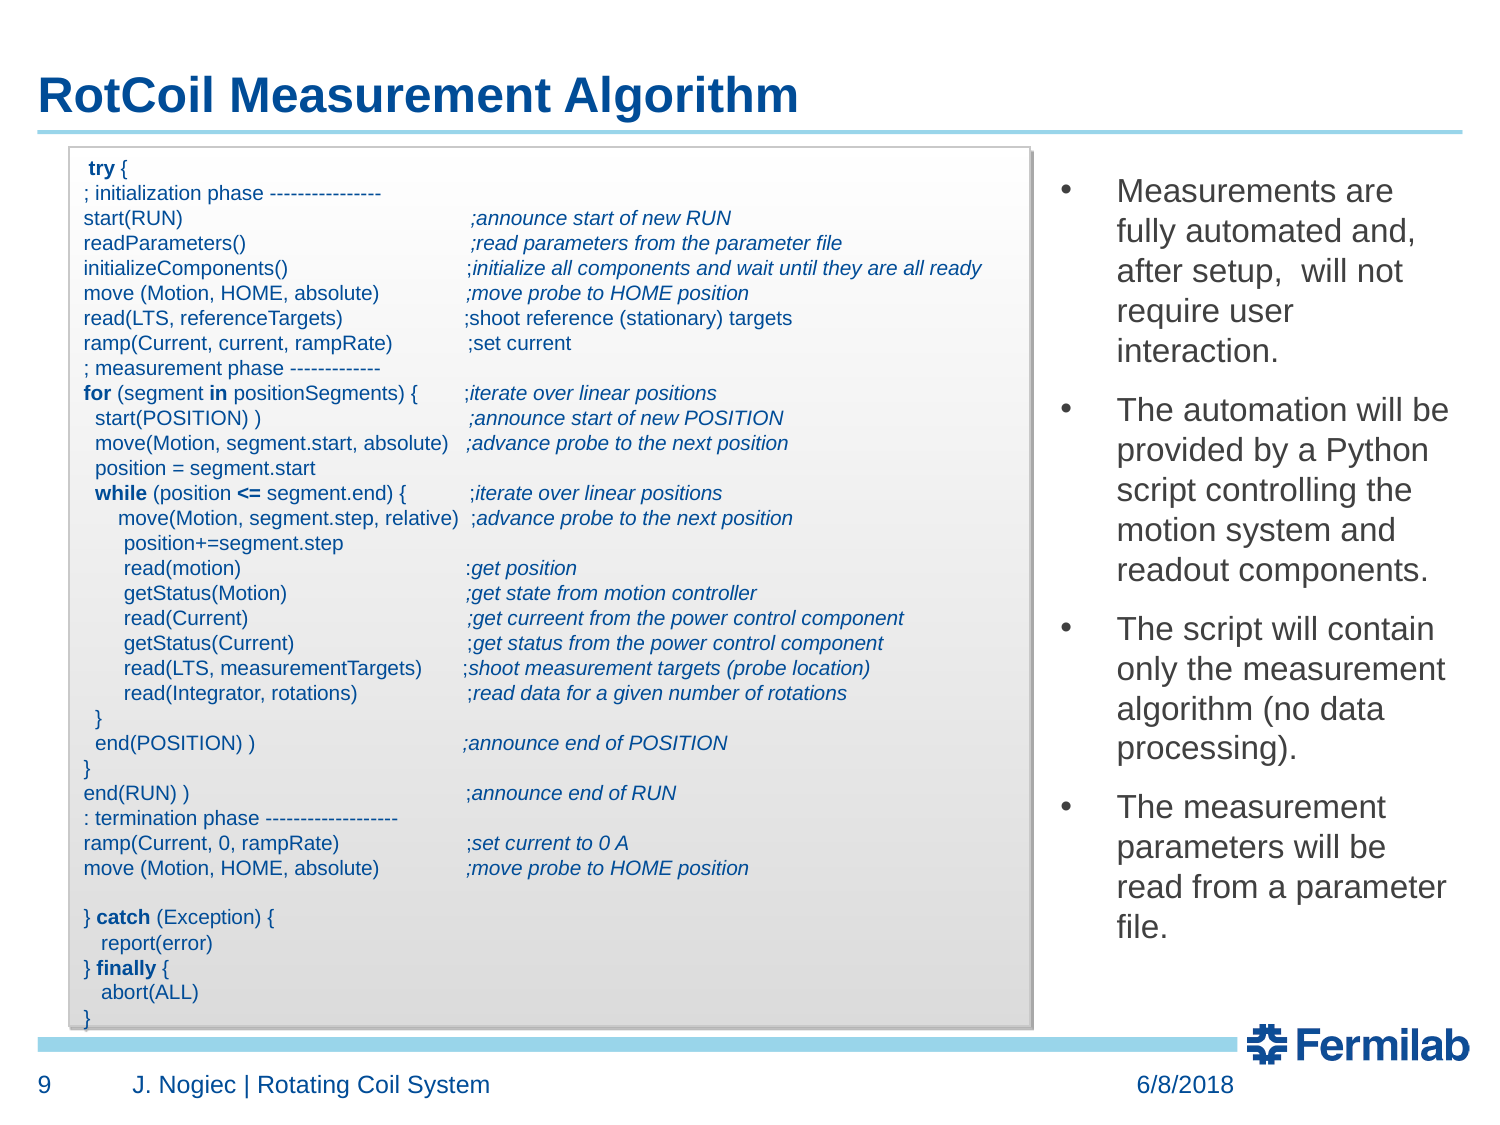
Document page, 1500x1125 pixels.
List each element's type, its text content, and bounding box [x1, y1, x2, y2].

slide_number 9 [37, 1068, 111, 1109]
picture [0, 0, 1500, 1125]
footer J. Nogiec | Rotating Coil System [132, 1068, 1014, 1109]
text_box try { ; initialization phase ---------------- start(RUN) ;announce start of new RUN readParameters() ;read parameters from the parameter file initializeComponents() ;initialize all components and wait until they are all ready move (Motion, HOME, absolute) ;move probe to HOME position read(LTS, referenceTargets) ;shoot reference (stationary) targets ramp(Current, current, rampRate) ;set current ; measurement phase ------------- for (segment in positionSegments) { ;iterate over linear positions start(POSITION) ) ;announce start of new POSITION move(Motion, segment.start, absolute) ;advance probe to the next position position = segment.start while (position <= segment.end) { ;iterate over linear positions move(Motion, segment.step, relative) ;advance probe to the next position position+=segment.step read(motion) :get position getStatus(Motion) ;get state from motion controller read(Current) ;get curreent from the power control component getStatus(Current) ;get status from the power control component read(LTS, measurementTargets) ;shoot measurement targets (probe location) read(Integrator, rotations) ;read data for a given number of rotations } end(POSITION) ) ;announce end of POSITION } end(RUN) ) ;announce end of RUN : termination phase ------------------- ramp(Current, 0, rampRate) ;set current to 0 A move (Motion, HOME, absolute) ;move probe to HOME position } catch (Exception) { report(error) } finally { abort(ALL) } [68, 147, 1031, 1026]
title RotCoil Measurement Algorithm [37, 16, 1463, 123]
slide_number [1058, 1068, 1235, 1109]
list Measurements are fully automated and, after setup, will not require user interaction. The automation will be provided by a Python script controlling the motion system and readout components. The script will contain only the measurement algorithm (no data processing). The measurement parameters will be read from a parameter file. [1060, 169, 1463, 988]
